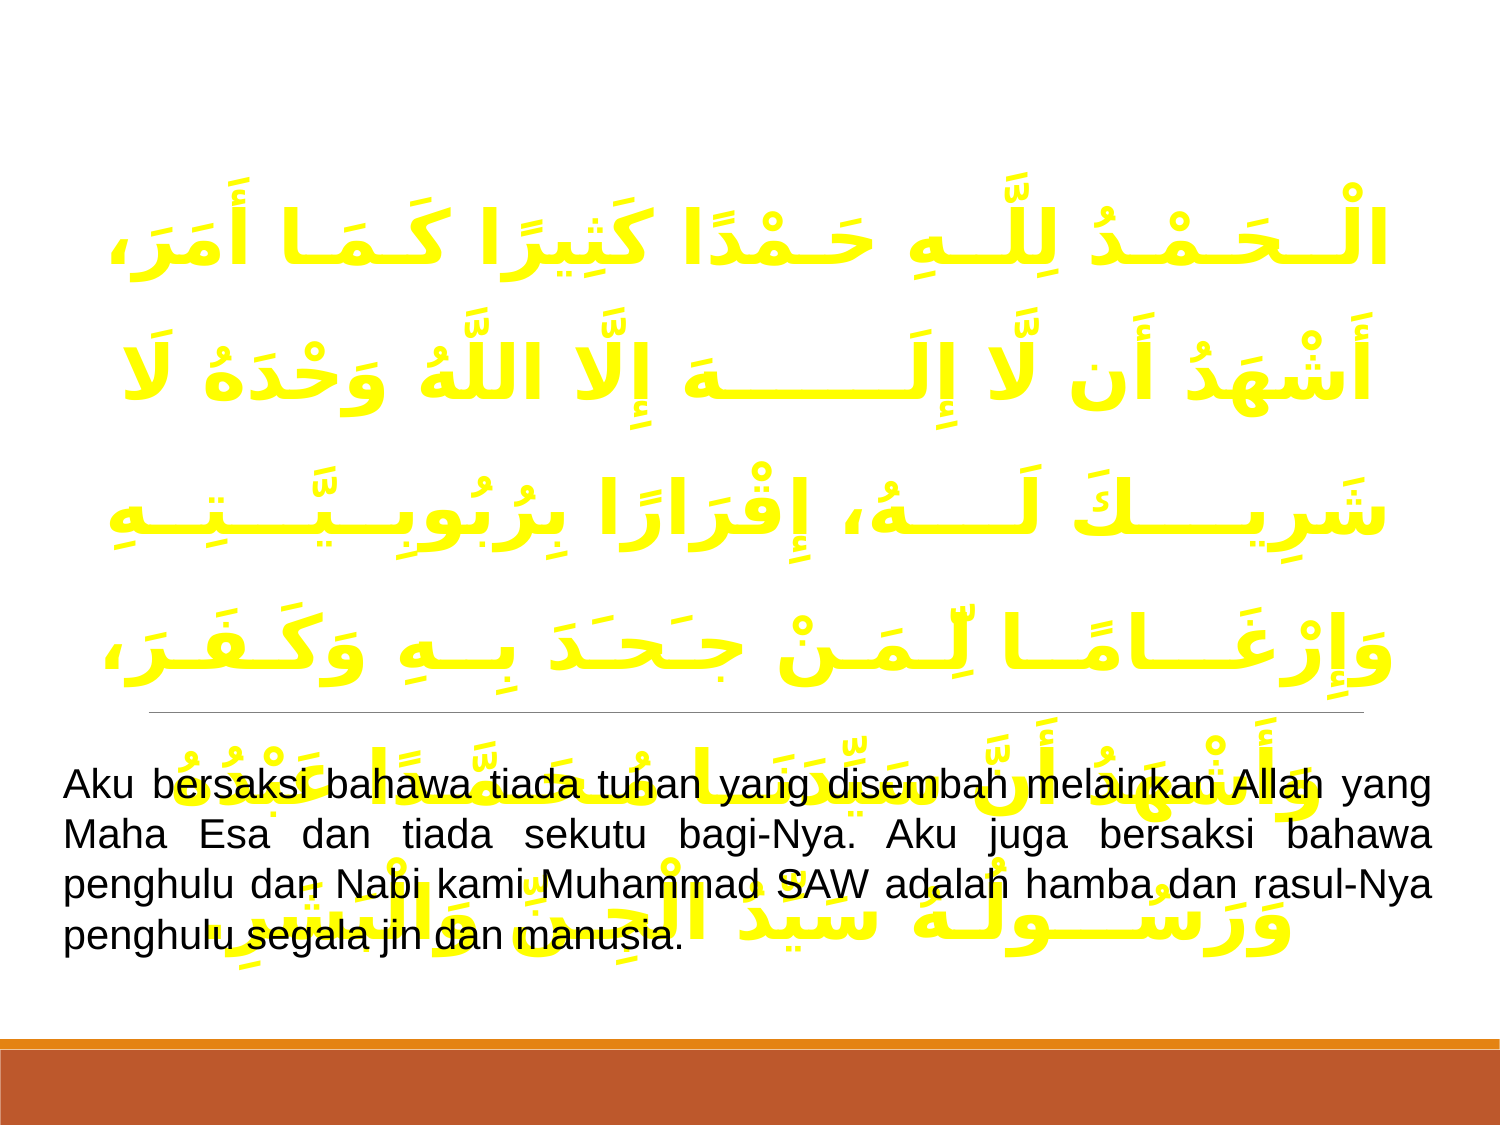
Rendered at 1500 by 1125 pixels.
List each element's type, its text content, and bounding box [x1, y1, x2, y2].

text_box Aku bersaksi bahawa tiada tuhan yang disembah melainkan Allah yang Maha Esa dan tiada sekutu bagi-Nya. Aku juga bersaksi bahawa penghulu dan Nabi kami Muhammad SAW adalah hamba dan rasul-Nya penghulu segala jin dan manusia. [48, 749, 1449, 965]
text_box الْــحَـمْـدُ لِلَّــهِ حَـمْدًا كَثِيرًا كَـمَـا أَمَرَ، أَشْهَدُ أَن لَّا إِلَـــــــهَ إِلَّا اللَّهُ وَحْدَهُ لَا شَرِيــــكَ لَــــهُ، إِقْرَارًا بِرُبُوبِــيَّـــتِــهِ وَإِرْغَـــامًــا لِّـمَـنْ جـَحـَدَ بِــهِ وَكَـفَـرَ، وَأَشْهَدُ أَنَّ سَيِّدَنَــا مُـحَـمَّـدًا عَبْدُهُ وَرَسُـــولُـهُ سَيِّدُ الْجِـنِّ وَالْبَشَرِ. [62, 137, 1434, 749]
